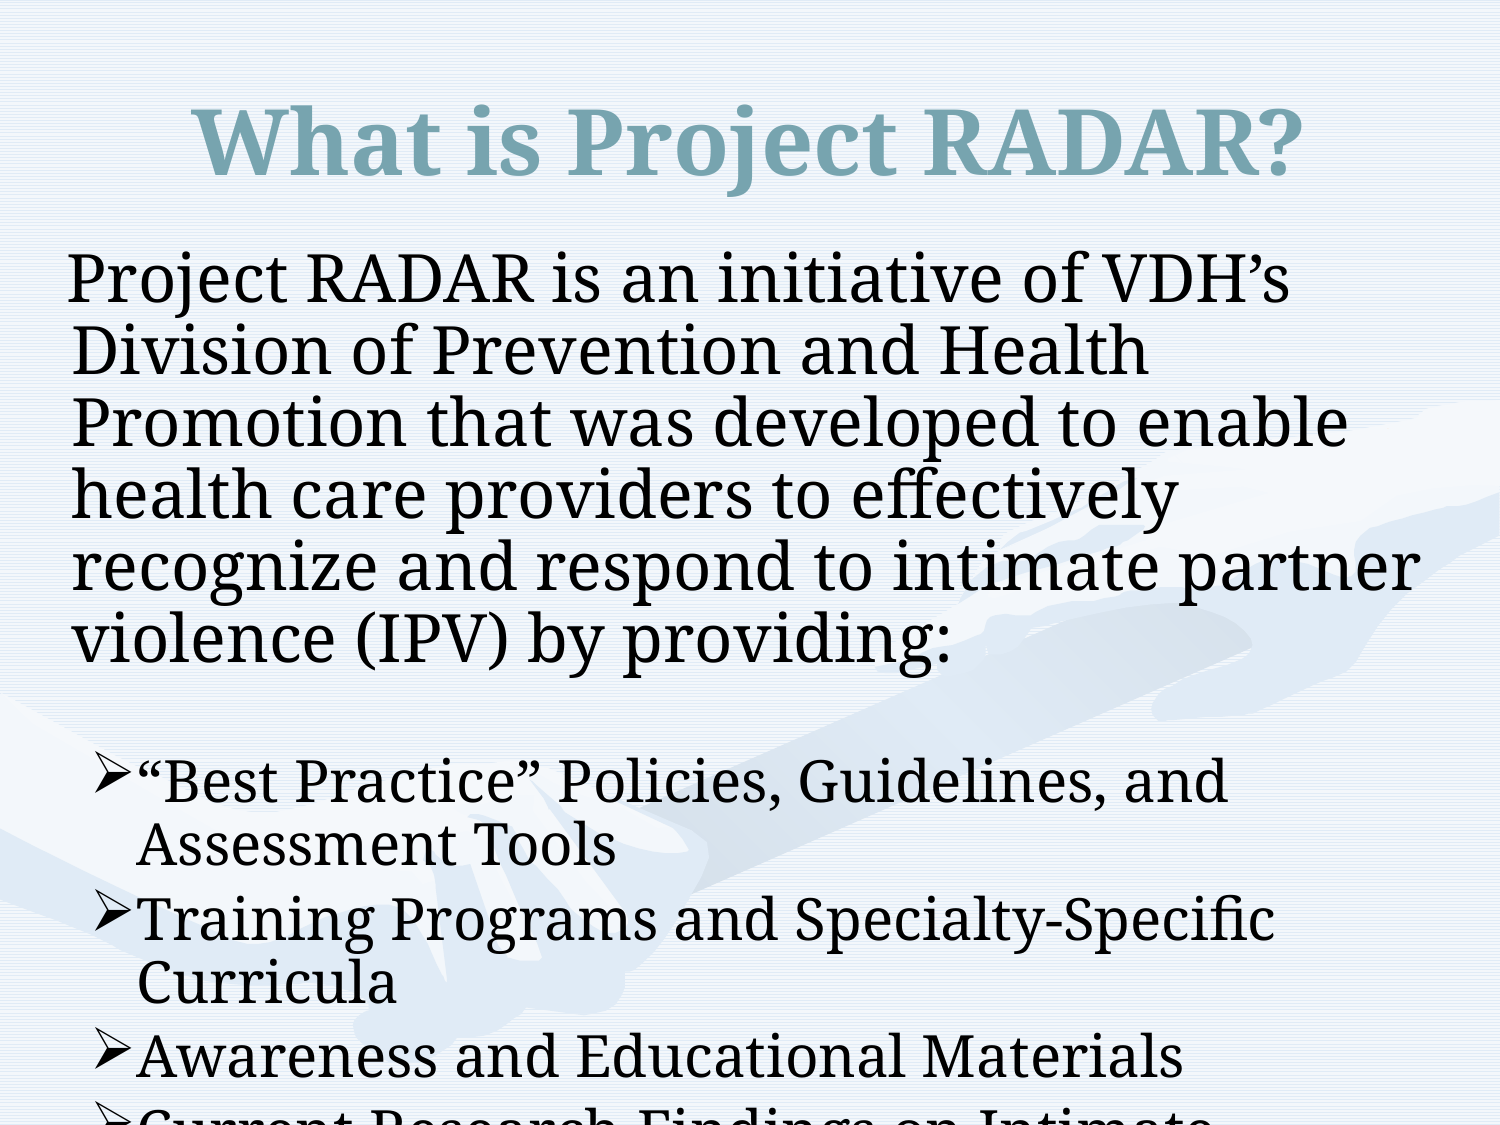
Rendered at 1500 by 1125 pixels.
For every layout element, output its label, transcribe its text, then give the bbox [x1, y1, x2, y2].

list Project RADAR is an initiative of VDH’s Division of Prevention and Health Promotion that was developed to enable health care providers to effectively recognize and respond to intimate partner violence (IPV) by providing: “Best Practice” Policies, Guidelines, and Assessment Tools Training Programs and Specialty-Specific Curricula Awareness and Educational Materials Current Research Findings on Intimate Partner Violence [0, 237, 1451, 1125]
title What is Project RADAR? [74, 44, 1426, 233]
